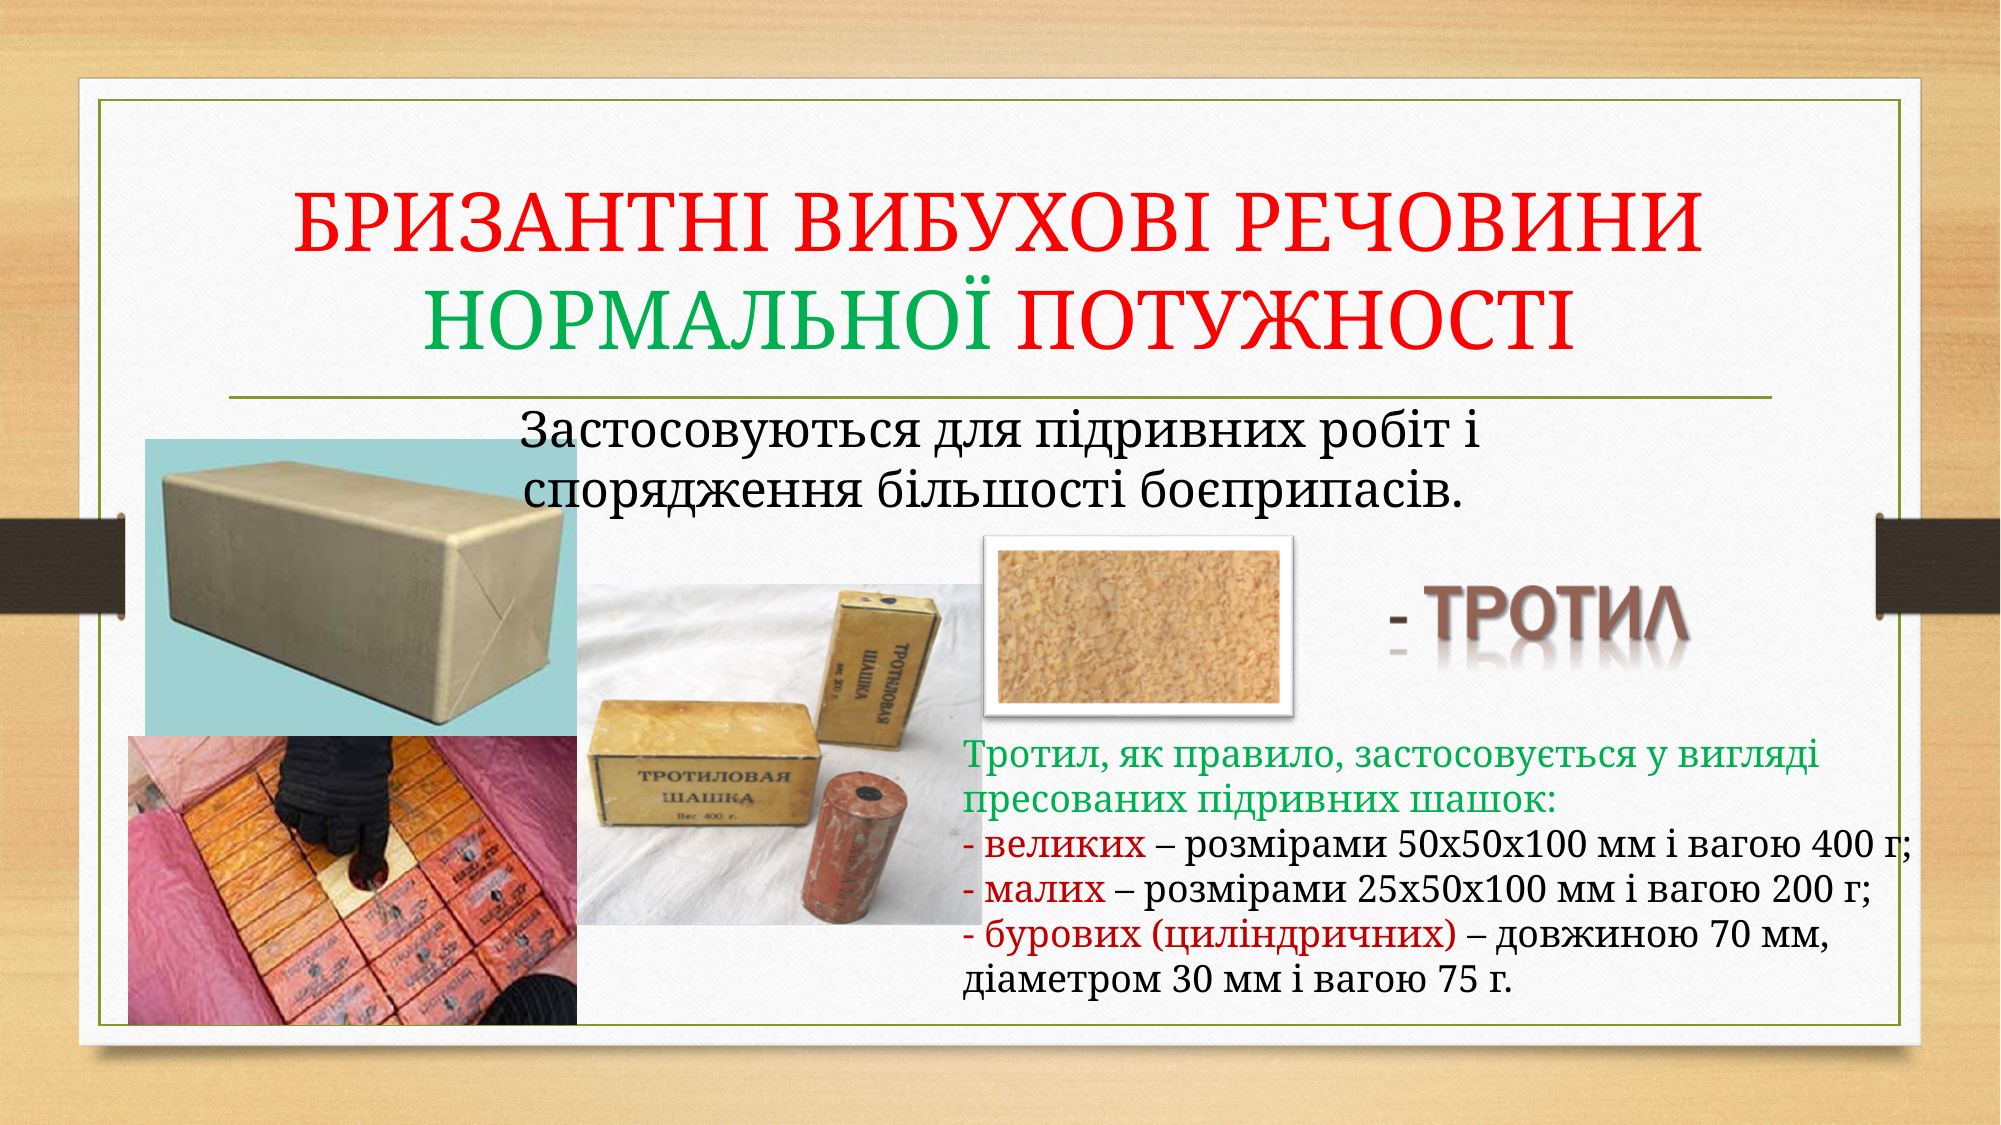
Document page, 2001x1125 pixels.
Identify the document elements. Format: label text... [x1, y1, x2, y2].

text_box Застосовуються для підривних робіт і спорядження більшості боєприпасів. [500, 390, 1500, 526]
title БРИЗАНТНІ ВИБУХОВІ РЕЧОВИНИ НОРМАЛЬНОЇ ПОТУЖНОСТІ [212, 161, 1788, 375]
text_box Тротил, як правило, застосовується у вигляді пресованих підривних шашок: - великих – розмірами 50х50х100 мм і вагою 400 г; - малих – розмірами 25х50х100 мм і вагою 200 г; - бурових (циліндричних) – довжиною 70 мм, діаметром 30 мм і вагою 75 г. [948, 722, 1948, 1008]
picture [0, 0, 2001, 1125]
